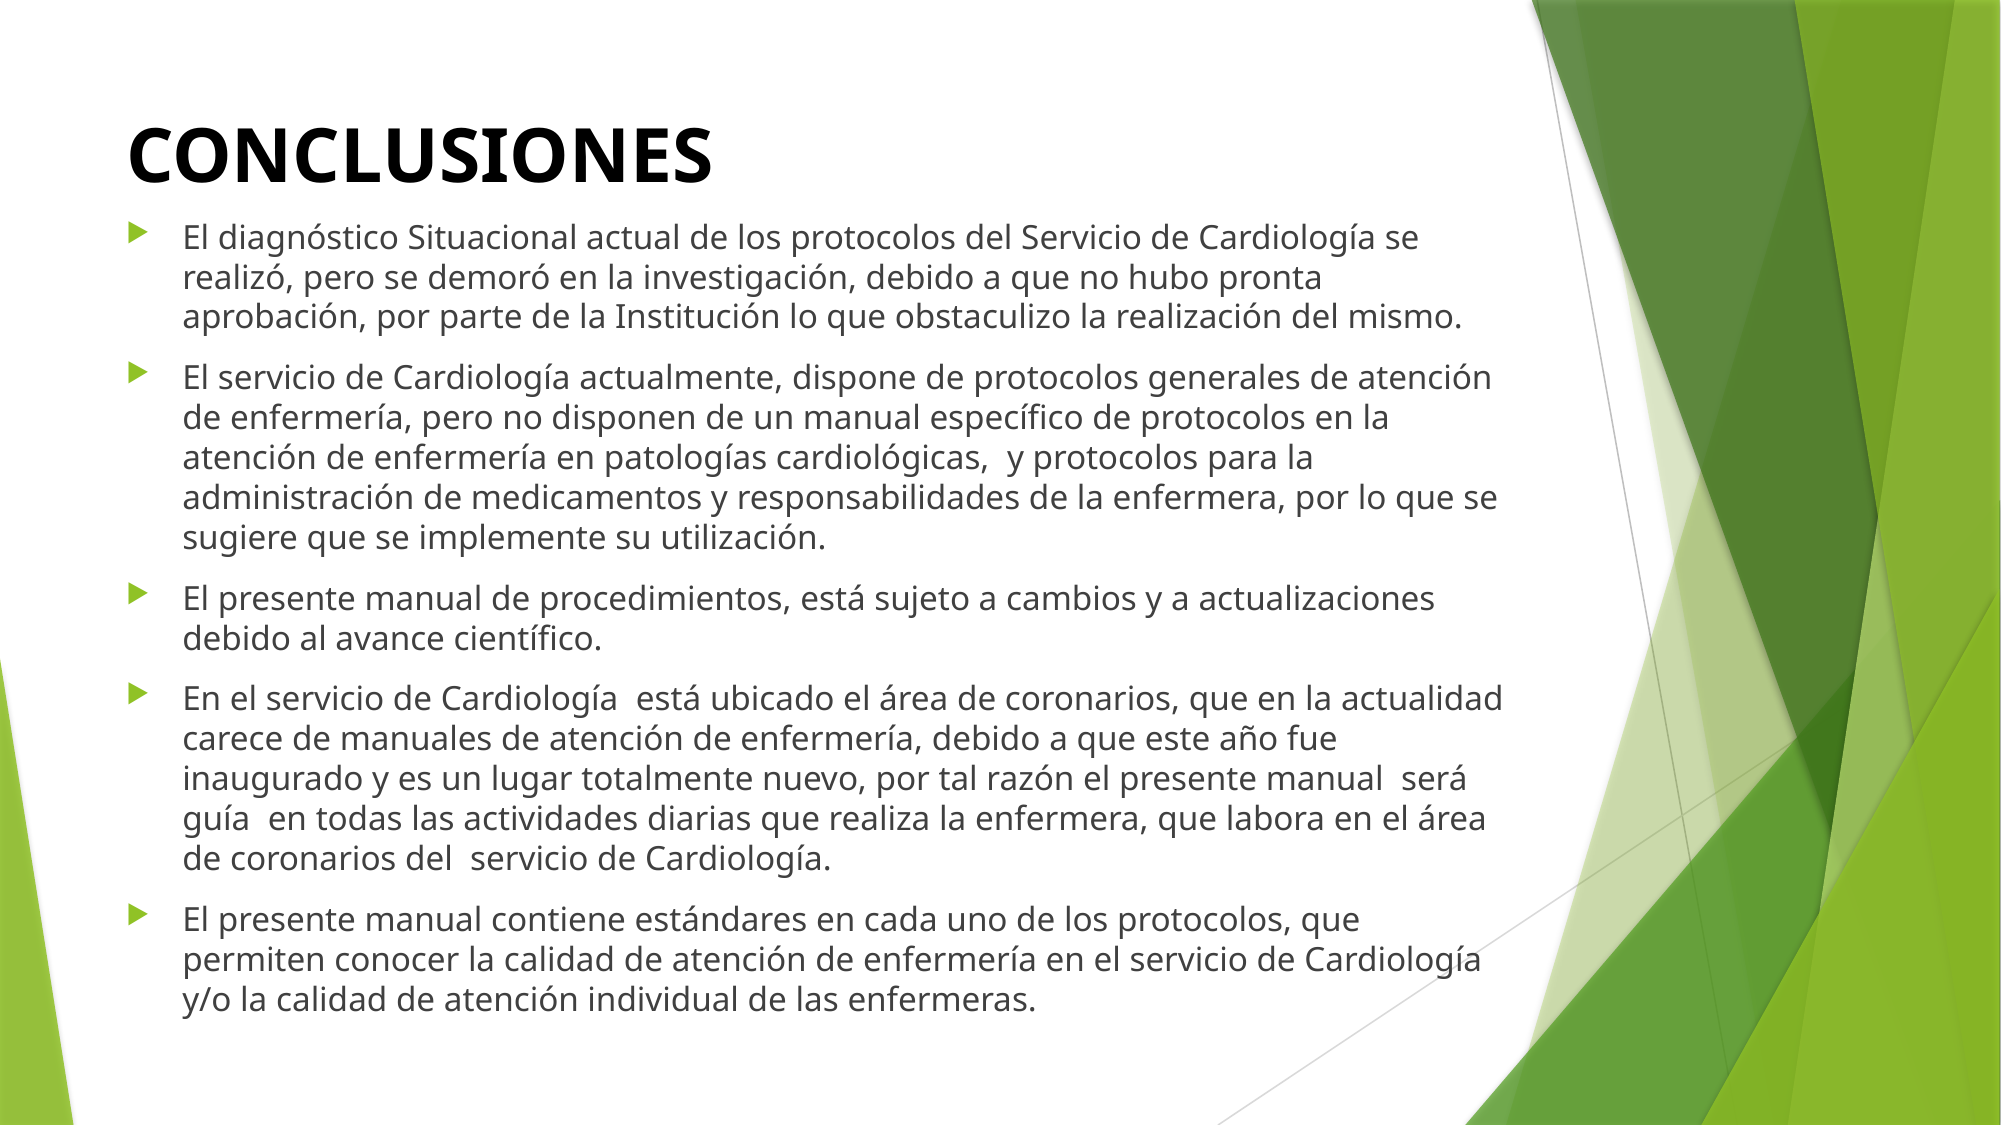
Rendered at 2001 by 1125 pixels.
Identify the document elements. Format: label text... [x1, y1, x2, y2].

list El diagnóstico Situacional actual de los protocolos del Servicio de Cardiología se realizó, pero se demoró en la investigación, debido a que no hubo pronta aprobación, por parte de la Institución lo que obstaculizo la realización del mismo. El servicio de Cardiología actualmente, dispone de protocolos generales de atención de enfermería, pero no disponen de un manual específico de protocolos en la atención de enfermería en patologías cardiológicas, y protocolos para la administración de medicamentos y responsabilidades de la enfermera, por lo que se sugiere que se implemente su utilización. El presente manual de procedimientos, está sujeto a cambios y a actualizaciones debido al avance científico. En el servicio de Cardiología está ubicado el área de coronarios, que en la actualidad carece de manuales de atención de enfermería, debido a que este año fue inaugurado y es un lugar totalmente nuevo, por tal razón el presente manual será guía en todas las actividades diarias que realiza la enfermera, que labora en el área de coronarios del servicio de Cardiología. El presente manual contiene estándares en cada uno de los protocolos, que permiten conocer la calidad de atención de enfermería en el servicio de Cardiología y/o la calidad de atención individual de las enfermeras. [111, 208, 1522, 845]
title CONCLUSIONES [111, 99, 1522, 208]
